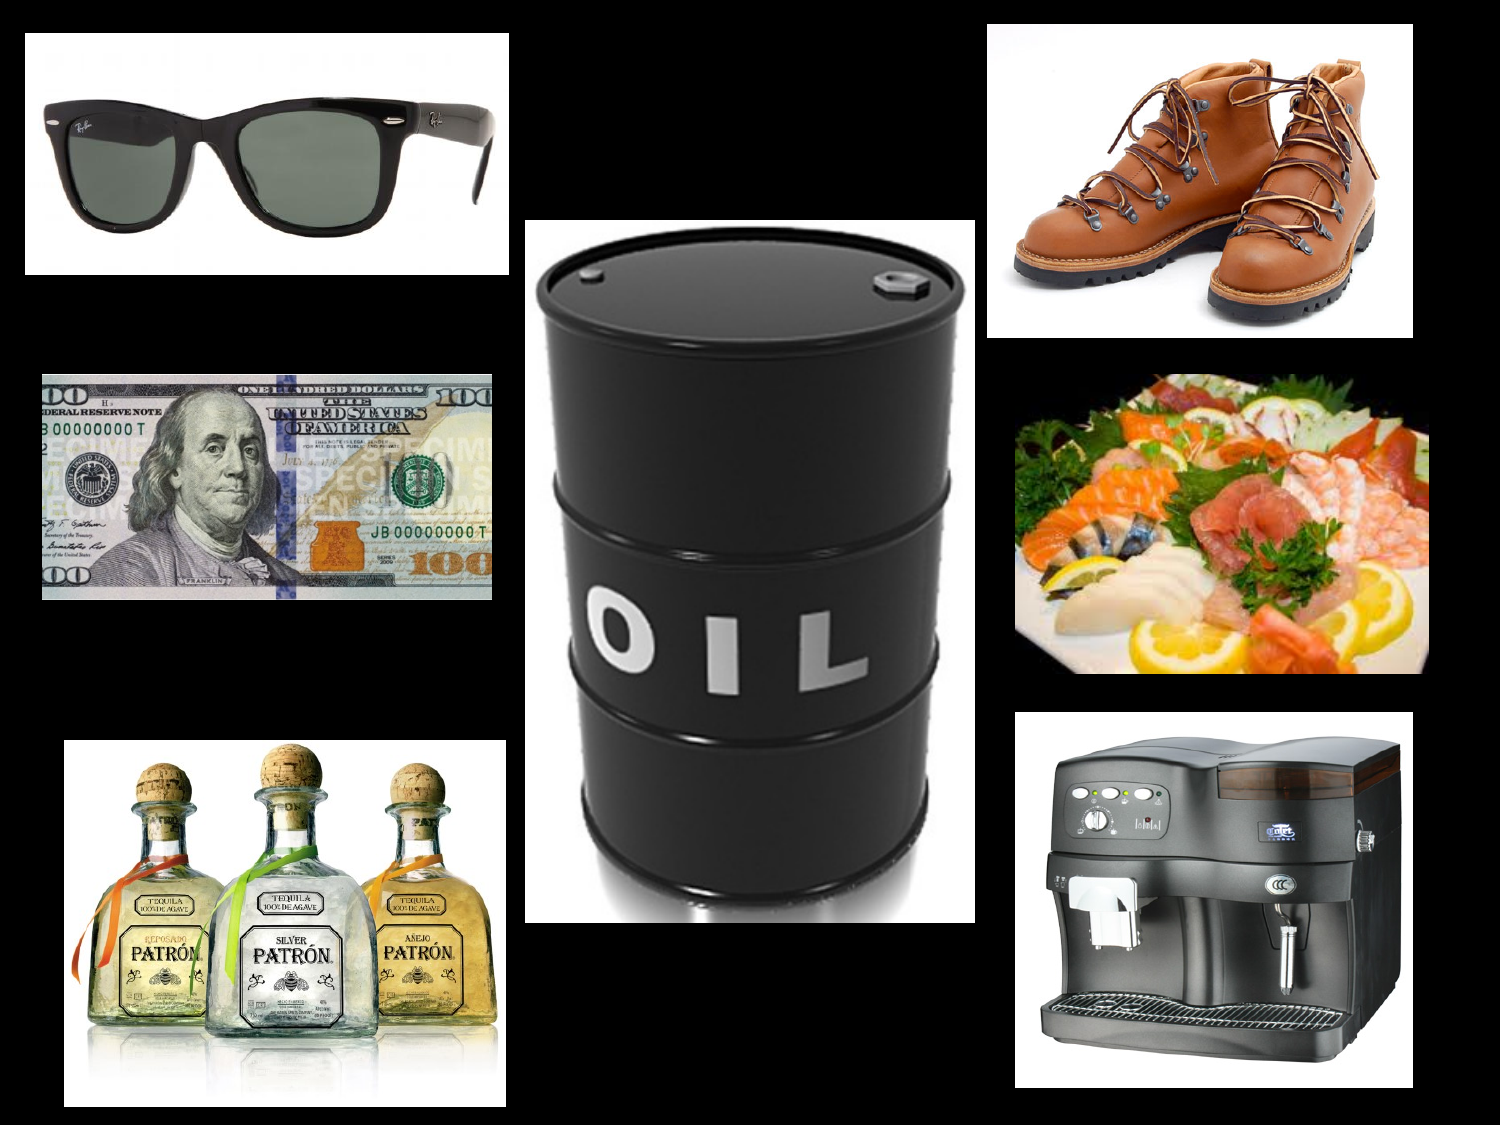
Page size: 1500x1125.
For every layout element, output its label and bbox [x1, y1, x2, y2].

picture [64, 740, 506, 1107]
picture [42, 374, 492, 601]
picture [987, 24, 1413, 338]
picture [1015, 712, 1413, 1088]
picture [524, 220, 976, 924]
picture [1015, 374, 1429, 674]
picture [25, 33, 509, 276]
